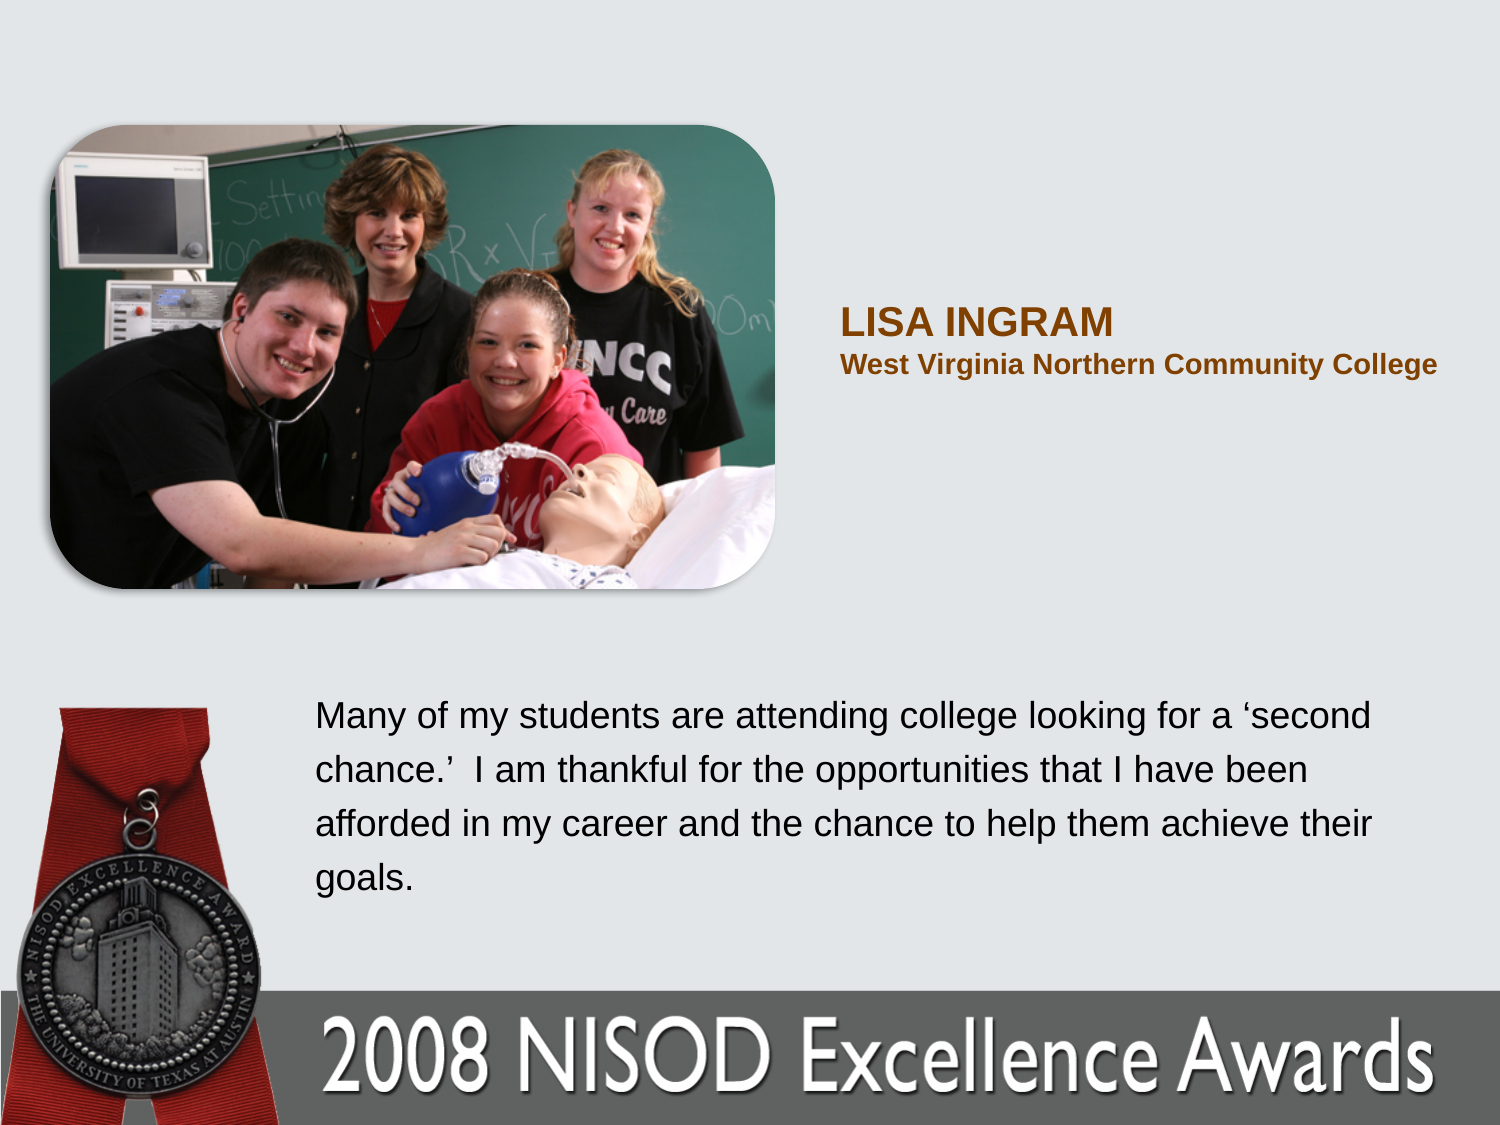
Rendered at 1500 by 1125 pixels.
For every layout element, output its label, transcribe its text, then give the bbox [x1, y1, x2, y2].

title LISA INGRAM West Virginia Northern Community College [825, 184, 1475, 388]
picture [0, 0, 1500, 1125]
list Many of my students are attending college looking for a ‘second chance.’ I am thankful for the opportunities that I have been afforded in my career and the chance to help them achieve their goals. [300, 675, 1413, 813]
